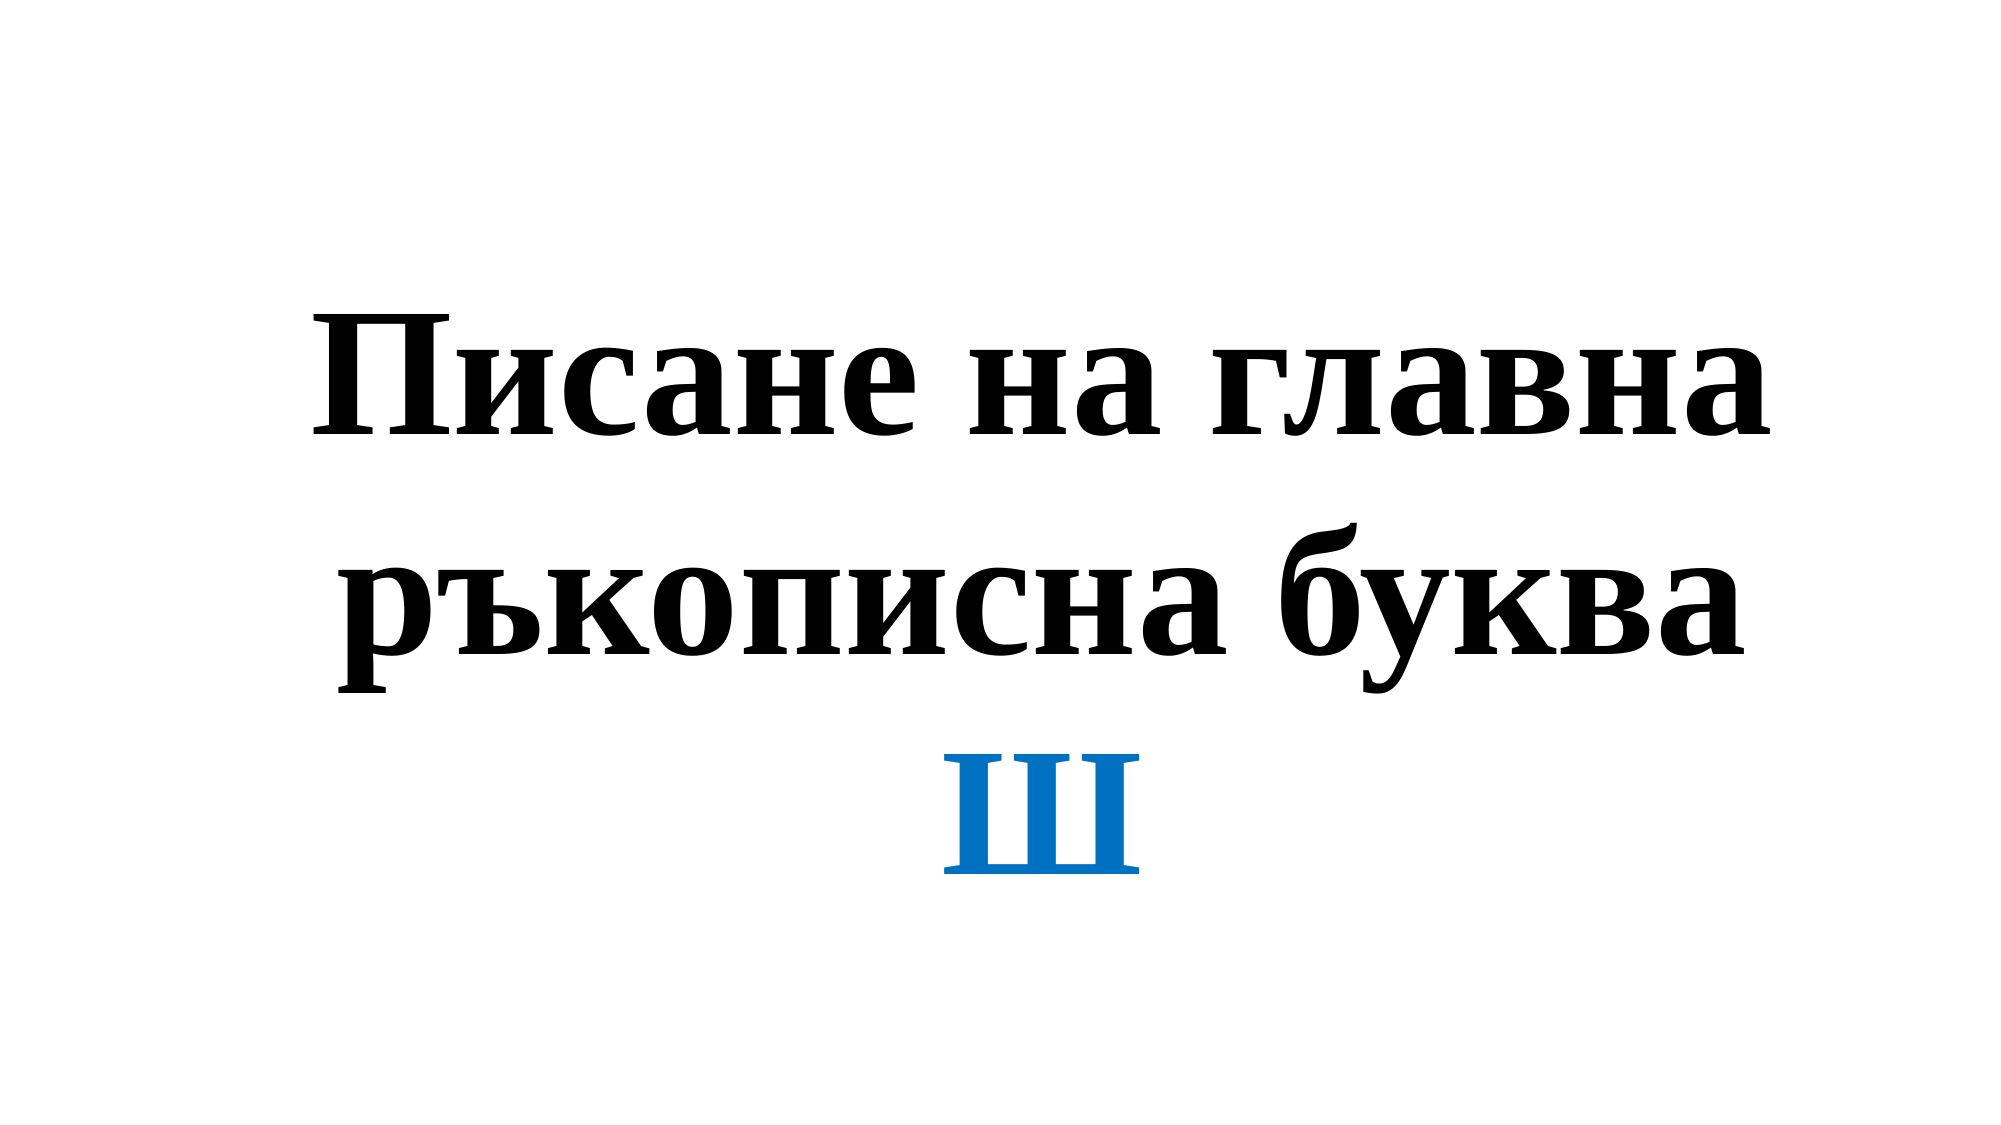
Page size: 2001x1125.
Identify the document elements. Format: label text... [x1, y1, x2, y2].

text_box Писане на главна ръкописна буква Ш [199, 243, 1885, 919]
